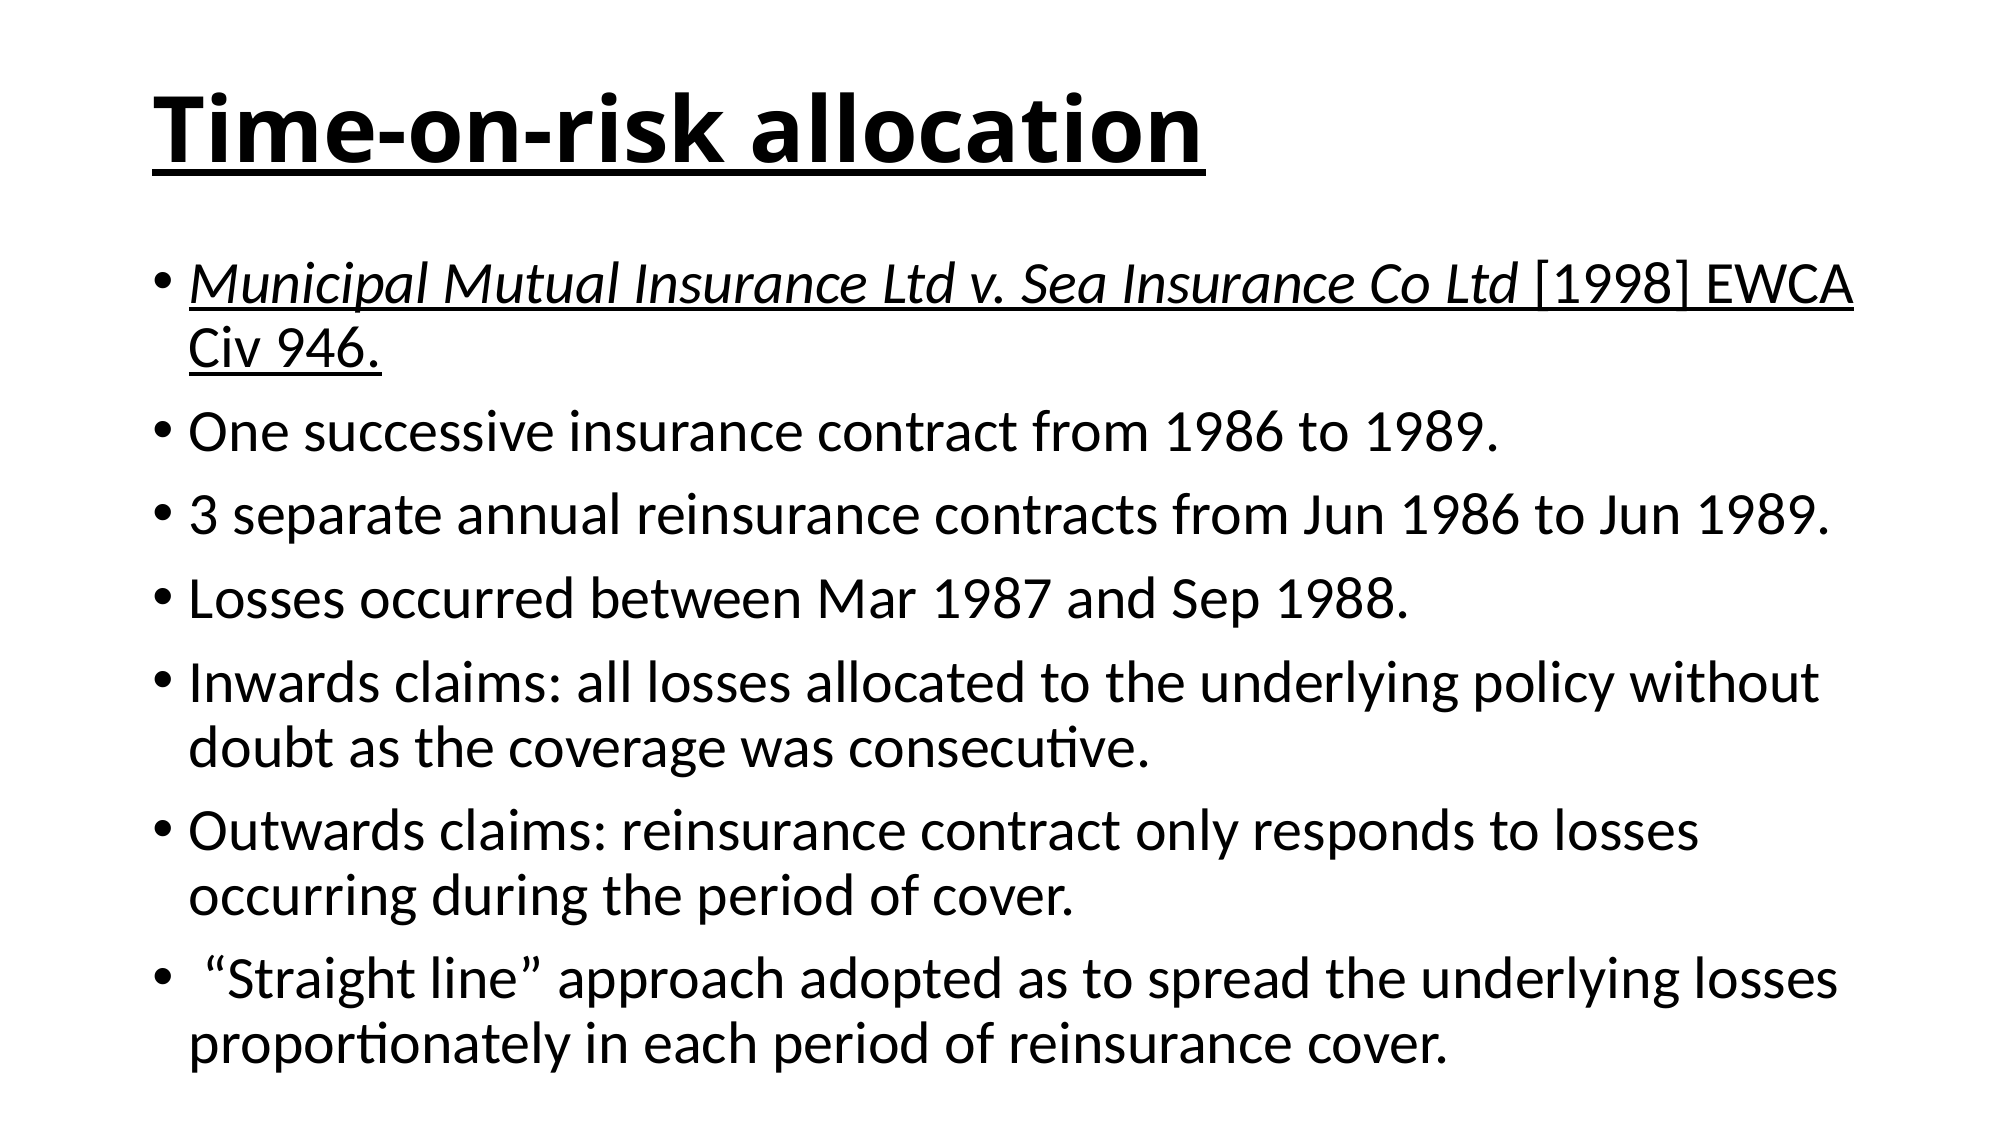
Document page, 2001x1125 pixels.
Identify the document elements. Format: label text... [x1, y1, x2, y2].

list Municipal Mutual Insurance Ltd v. Sea Insurance Co Ltd [1998] EWCA Civ 946. One successive insurance contract from 1986 to 1989. 3 separate annual reinsurance contracts from Jun 1986 to Jun 1989. Losses occurred between Mar 1987 and Sep 1988. Inwards claims: all losses allocated to the underlying policy without doubt as the coverage was consecutive. Outwards claims: reinsurance contract only responds to losses occurring during the period of cover. “Straight line” approach adopted as to spread the underlying losses proportionately in each period of reinsurance cover. [137, 243, 1905, 1092]
title Time-on-risk allocation [137, 24, 1863, 242]
